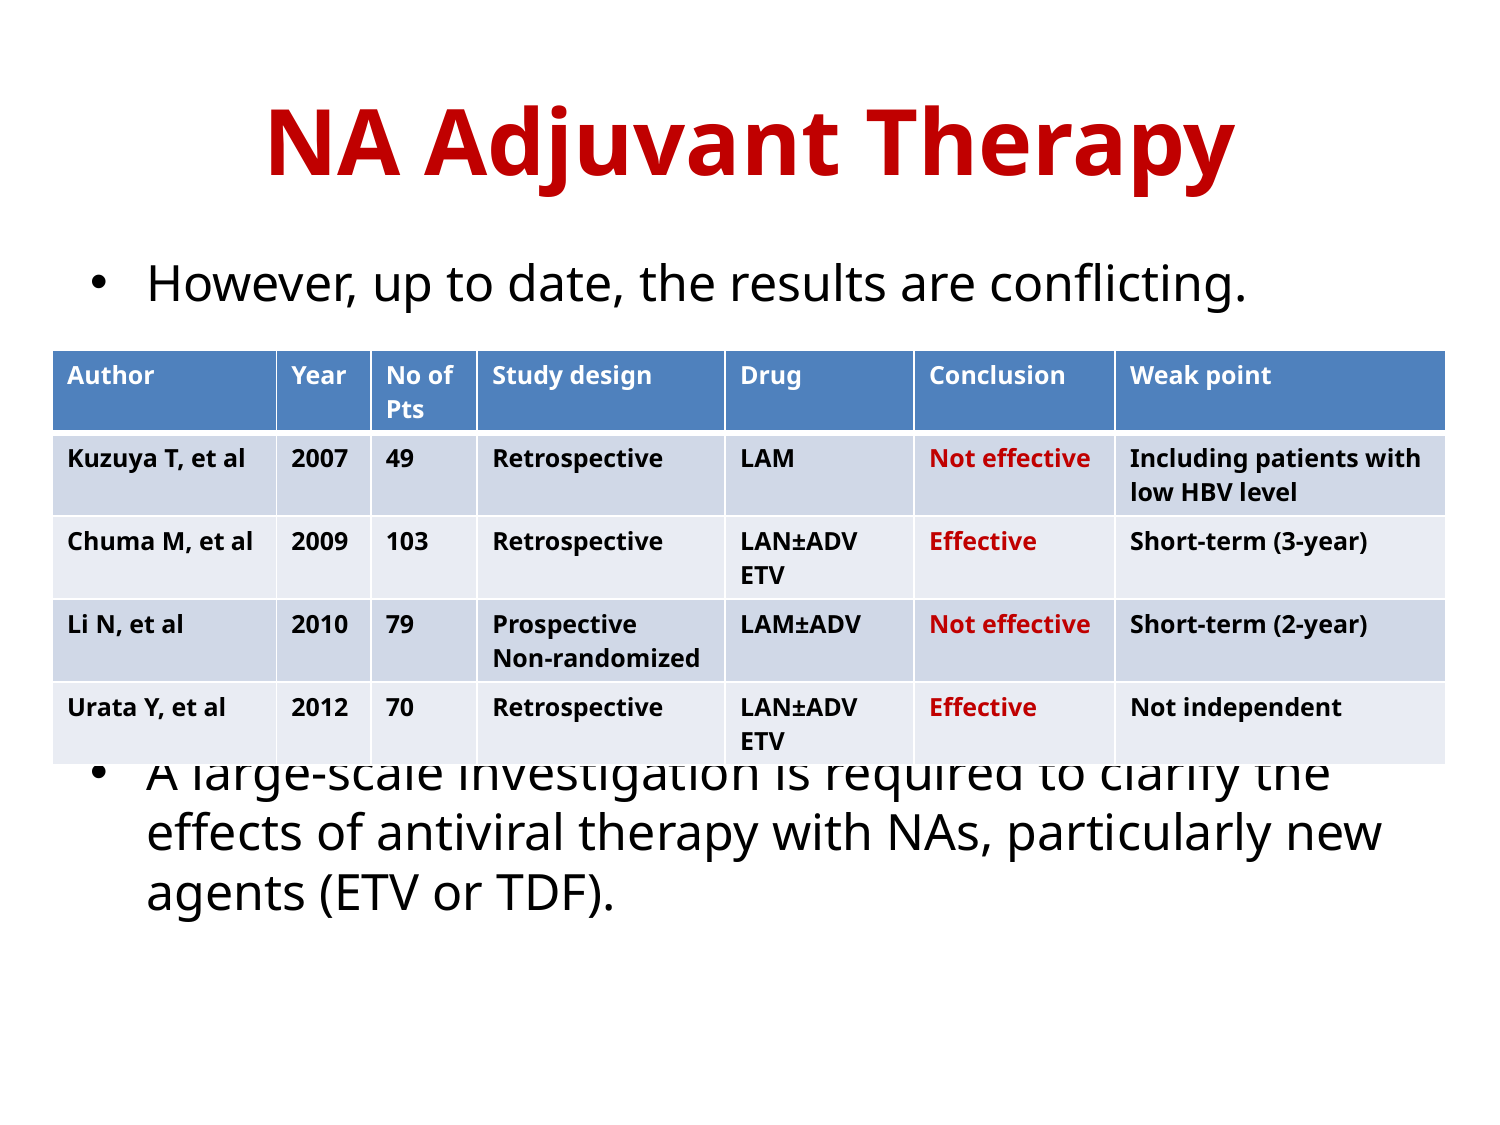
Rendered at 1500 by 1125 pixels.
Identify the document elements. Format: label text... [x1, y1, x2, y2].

list However, up to date, the results are conflicting. A large-scale investigation is required to clarify the effects of antiviral therapy with NAs, particularly new agents (ETV or TDF). [75, 243, 1425, 349]
table_cell Retrospective [478, 517, 724, 598]
table_cell 103 [372, 517, 476, 598]
table_cell Including patients with low HBV level [1116, 436, 1445, 515]
table_header Drug [726, 351, 913, 430]
table_cell 70 [372, 683, 476, 764]
table_cell Short-term (3-year) [1116, 517, 1445, 598]
table_cell Kuzuya T, et al [53, 436, 276, 515]
table_cell 49 [372, 436, 476, 515]
table_header Year [277, 351, 370, 430]
table_cell Short-term (2-year) [1116, 600, 1445, 681]
table_header Conclusion [915, 351, 1114, 430]
table_cell Not effective [915, 436, 1114, 515]
table_cell Retrospective [478, 683, 724, 764]
table_cell 2010 [277, 600, 370, 681]
table_header Study design [478, 351, 724, 430]
table_cell 79 [372, 600, 476, 681]
table_cell LAM±ADV [726, 600, 913, 681]
list However, up to date, the results are conflicting. A large-scale investigation is required to clarify the effects of antiviral therapy with NAs, particularly new agents (ETV or TDF). [75, 766, 1425, 1005]
table_cell Li N, et al [53, 600, 276, 681]
table_cell 2007 [277, 436, 370, 515]
table_header Author [53, 351, 276, 430]
table_cell Not independent [1116, 683, 1445, 764]
table_cell Effective [915, 517, 1114, 598]
table_cell Effective [915, 683, 1114, 764]
table_cell LAN±ADV ETV [726, 683, 913, 764]
table_cell Prospective Non-randomized [478, 600, 724, 681]
table_cell Chuma M, et al [53, 517, 276, 598]
table_header No of Pts [372, 351, 476, 430]
table_cell Retrospective [478, 436, 724, 515]
title NA Adjuvant Therapy [75, 45, 1425, 233]
table_cell LAM [726, 436, 913, 515]
table_cell LAN±ADV ETV [726, 517, 913, 598]
table_cell 2012 [277, 683, 370, 764]
table_cell Not effective [915, 600, 1114, 681]
table_cell 2009 [277, 517, 370, 598]
table_header Weak point [1116, 351, 1445, 430]
table_cell Urata Y, et al [53, 683, 276, 764]
